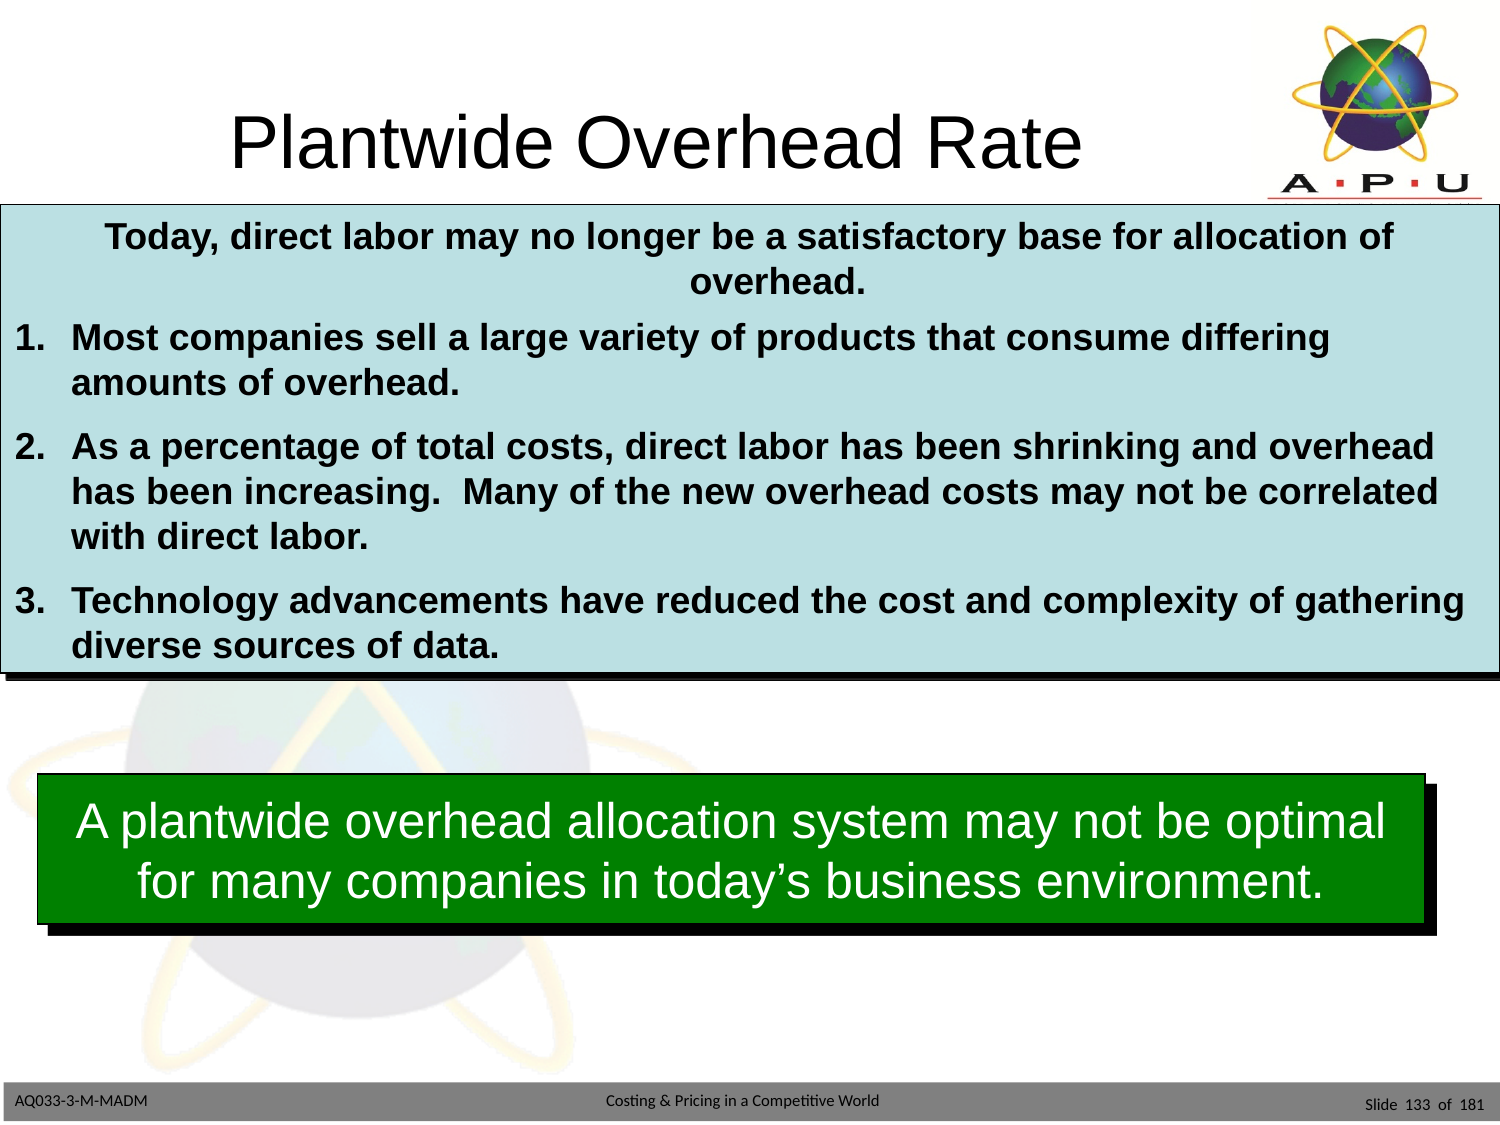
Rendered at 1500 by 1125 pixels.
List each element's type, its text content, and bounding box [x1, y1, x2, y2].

picture [1251, 0, 1500, 204]
text_box Today, direct labor may no longer be a satisfactory base for allocation of overhead. Most companies sell a large variety of products that consume differing amounts of overhead. As a percentage of total costs, direct labor has been shrinking and overhead has been increasing. Many of the new overhead costs may not be correlated with direct labor. Technology advancements have reduced the cost and complexity of gathering diverse sources of data. [0, 204, 1500, 674]
text_box A plantwide overhead allocation system may not be optimal for many companies in today’s business environment. [37, 773, 1425, 924]
title Plantwide Overhead Rate [79, 45, 1235, 233]
footer Slide 133 of 181 [1024, 1086, 1500, 1125]
